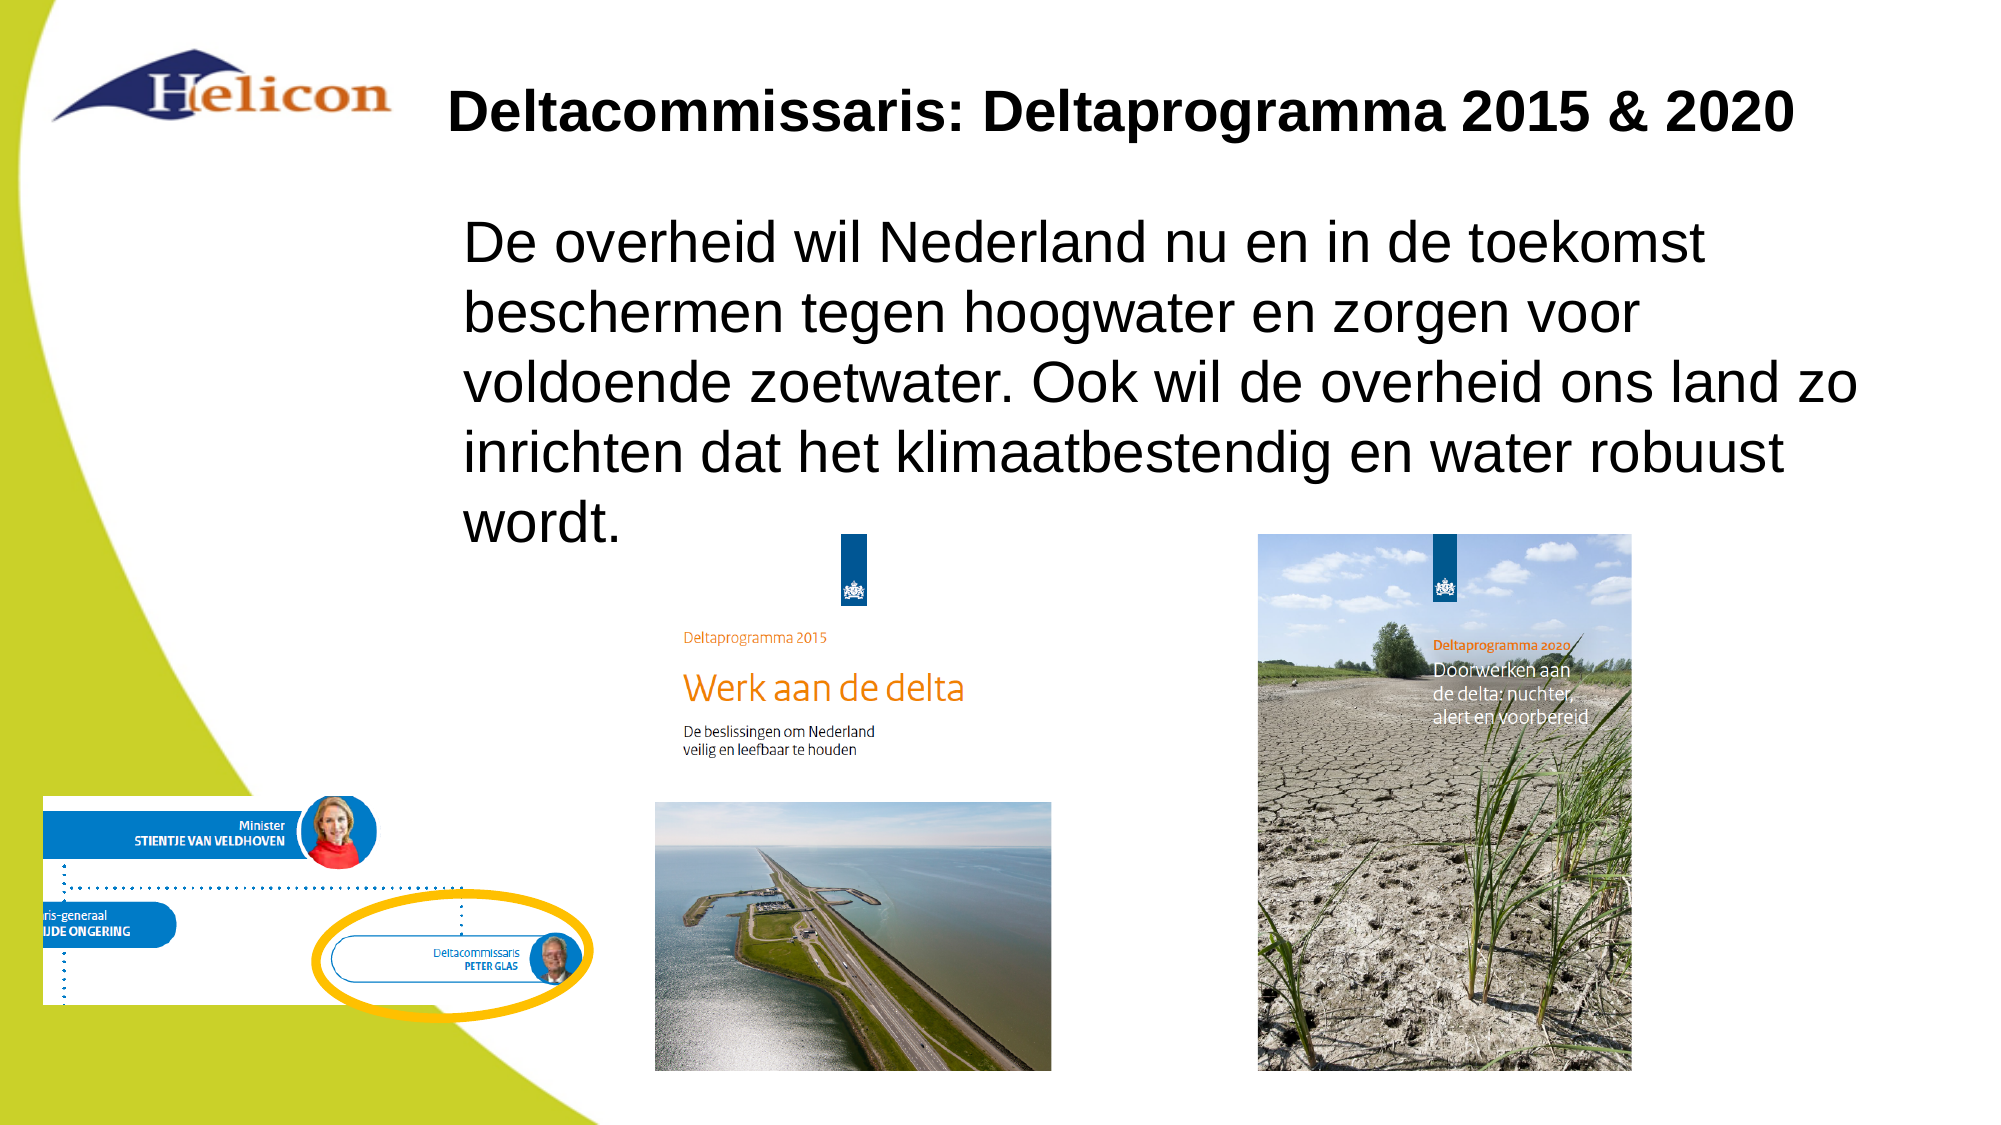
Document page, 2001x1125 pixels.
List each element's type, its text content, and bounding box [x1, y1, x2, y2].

picture [0, 0, 2000, 1125]
text_box [377, 1013, 506, 1021]
list De overheid wil Nederland nu en in de toekomst beschermen tegen hoogwater en zorgen voor voldoende zoetwater. Ook wil de overheid ons land zo inrichten dat het klimaatbestendig en water robuust wordt. [448, 196, 1900, 1005]
title Deltacommissaris: Deltaprogramma 2015 & 2020 [432, 54, 1887, 161]
